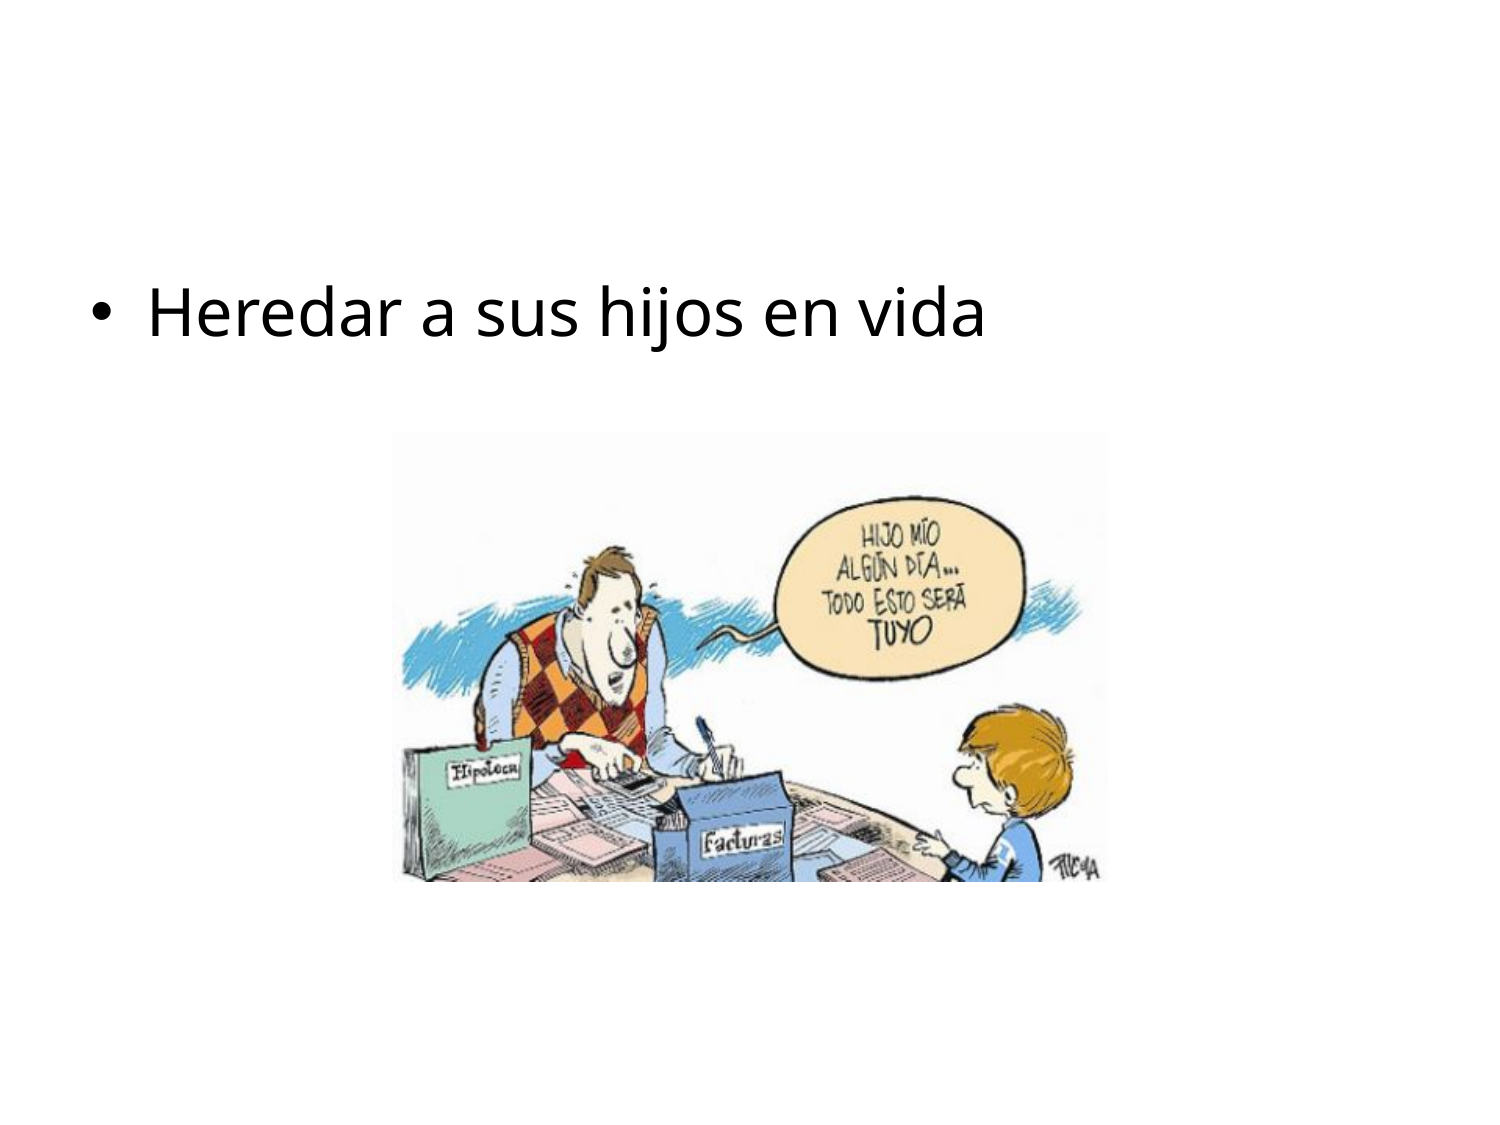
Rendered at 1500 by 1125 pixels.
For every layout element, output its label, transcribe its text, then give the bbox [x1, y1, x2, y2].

list Heredar a sus hijos en vida [75, 262, 1425, 1005]
picture [391, 432, 1108, 882]
